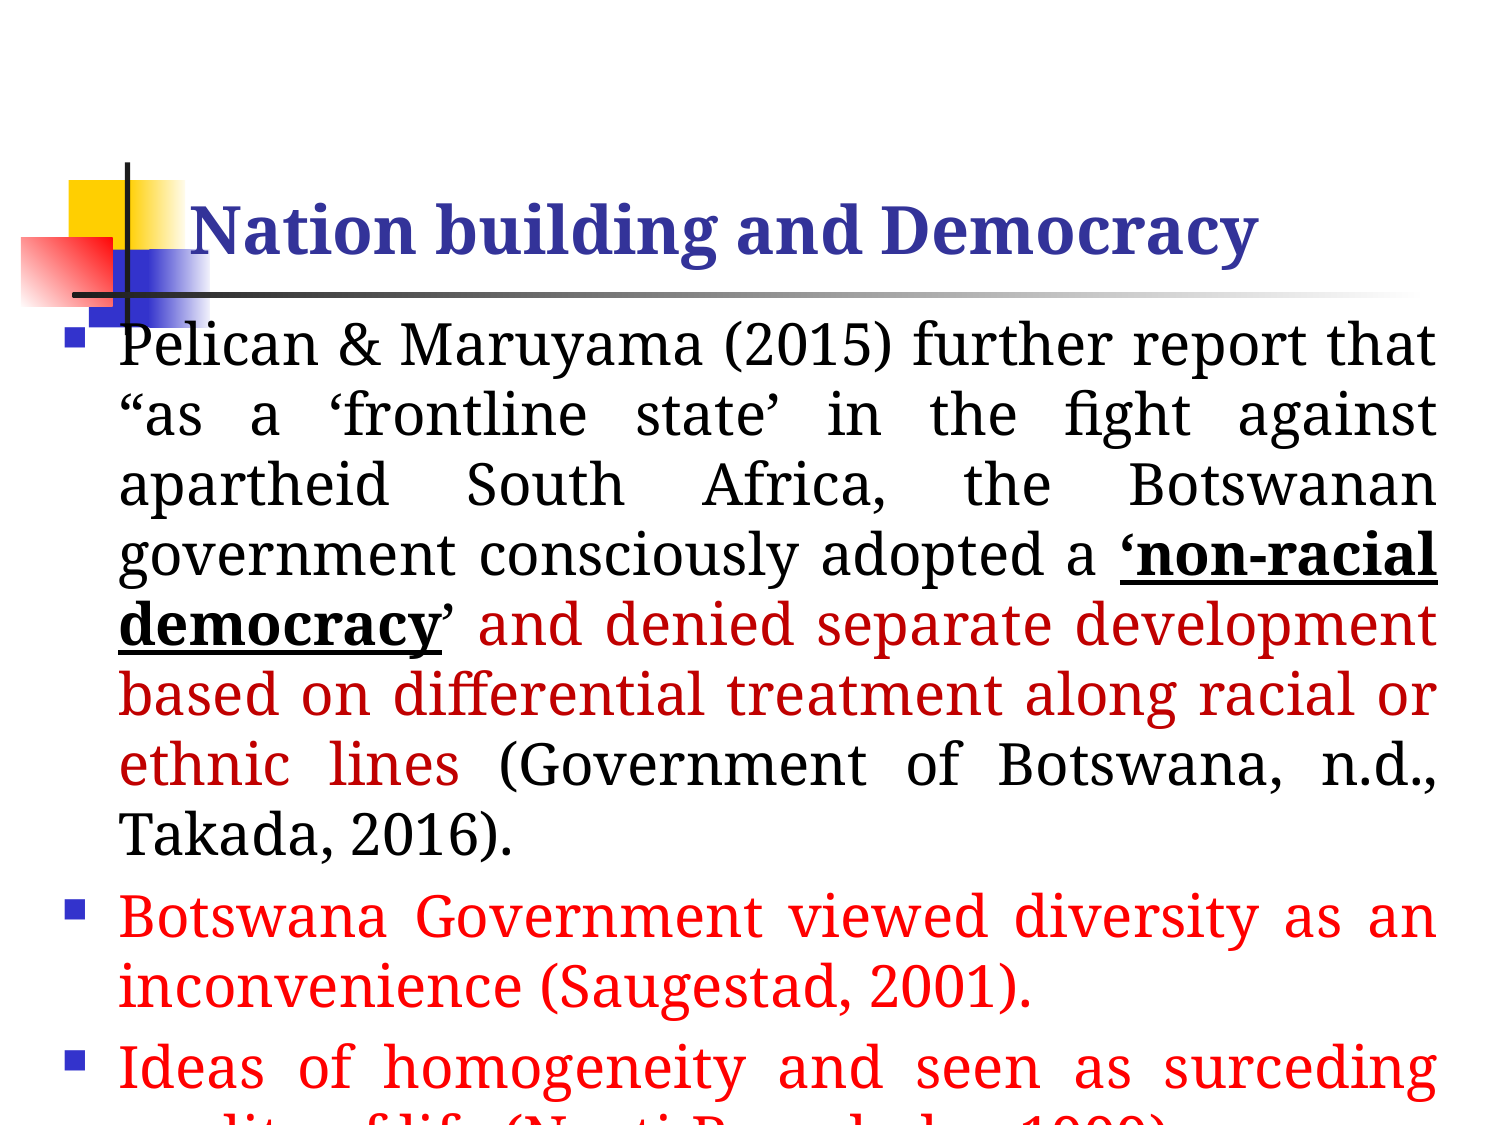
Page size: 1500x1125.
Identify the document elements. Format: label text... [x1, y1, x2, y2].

list Pelican & Maruyama (2015) further report that “as a ‘frontline state’ in the fight against apartheid South Africa, the Botswanan government consciously adopted a ‘non-racial democracy’ and denied separate development based on differential treatment along racial or ethnic lines (Government of Botswana, n.d., Takada, 2016). Botswana Government viewed diversity as an inconvenience (Saugestad, 2001). Ideas of homogeneity and seen as surceding quality of life (Nyati-Ramahobo, 1999) [46, 299, 1454, 1088]
title Nation building and Democracy [174, 75, 1468, 275]
